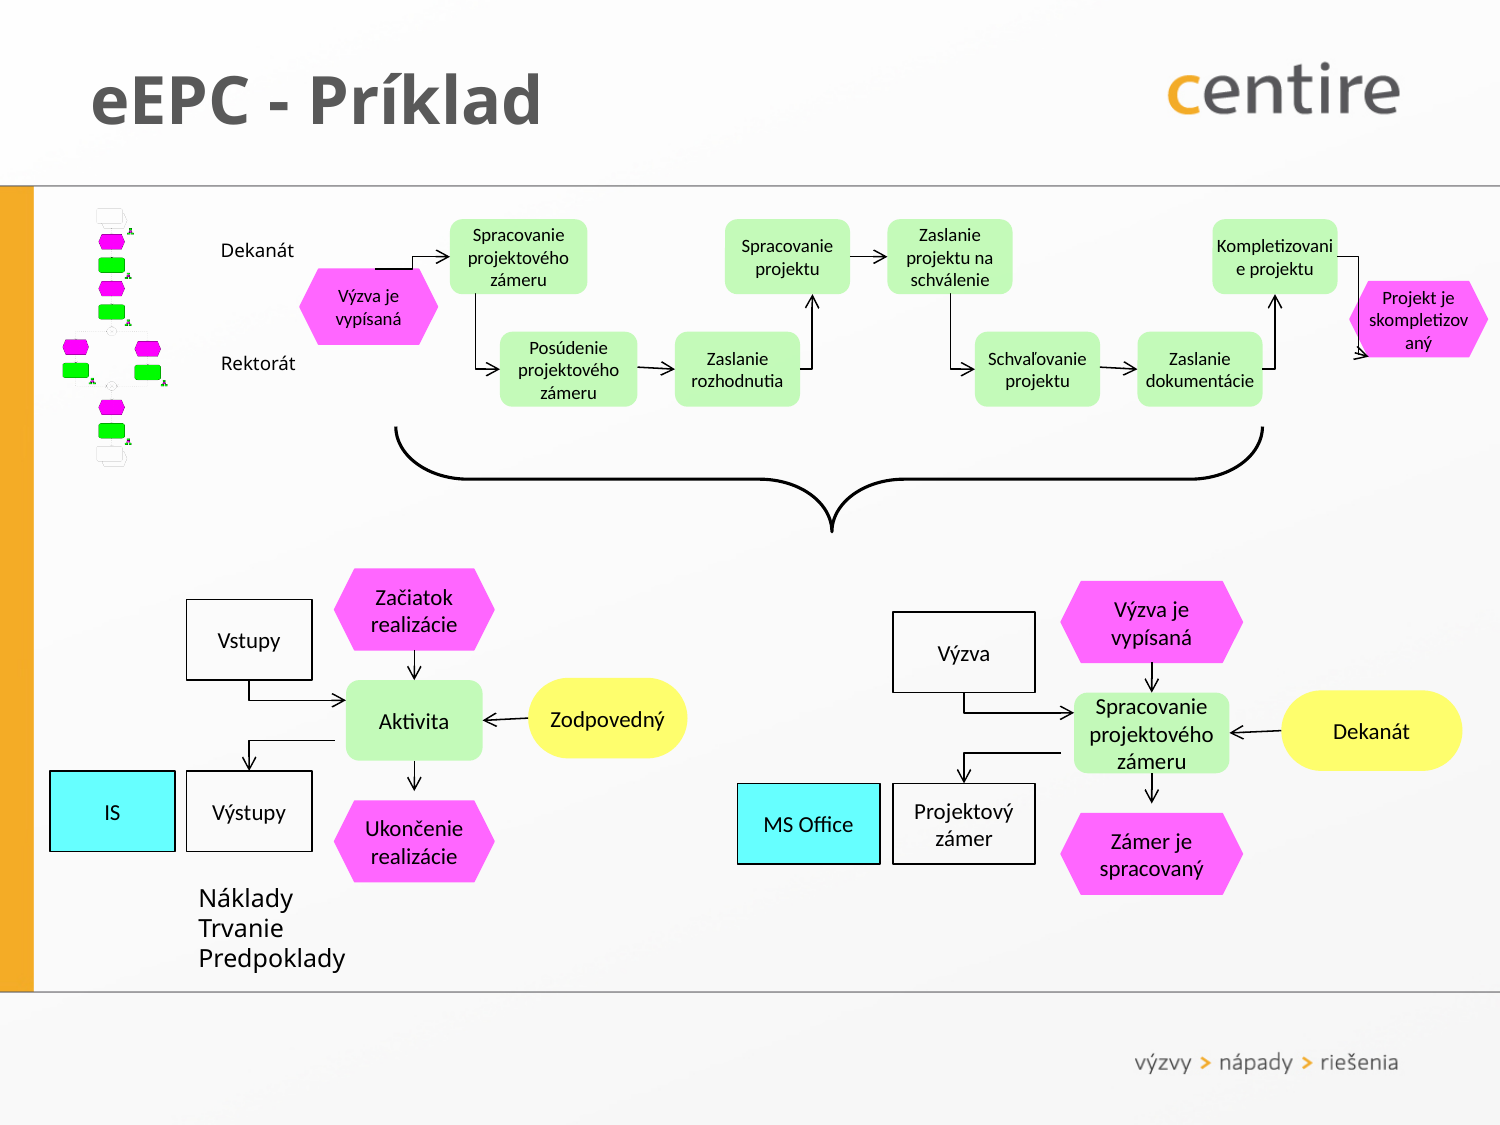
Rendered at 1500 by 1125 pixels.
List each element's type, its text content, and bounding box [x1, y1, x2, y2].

text_box Zaslanie dokumentácie [1137, 331, 1263, 407]
text_box Spracovanie projektu [724, 219, 851, 295]
picture [0, 0, 1500, 1125]
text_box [374, 256, 451, 270]
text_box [799, 293, 813, 370]
text_box Zaslanie rozhodnutia [674, 331, 801, 407]
text_box Výzva je vypísaná [299, 269, 438, 345]
text_box Projekt je skompletizovaný [1360, 281, 1488, 357]
text_box Rektorát [206, 343, 311, 382]
text_box Dekanát [205, 231, 310, 269]
text_box Náklady Trvanie Predpoklady [183, 891, 361, 981]
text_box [1262, 293, 1276, 370]
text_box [1337, 256, 1369, 282]
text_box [924, 318, 1001, 345]
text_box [737, 581, 1463, 895]
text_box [637, 366, 676, 370]
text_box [49, 568, 688, 882]
title eEPC - Príklad [74, 31, 1129, 164]
text_box [395, 426, 1263, 532]
text_box Schvaľovanie projektu [974, 331, 1101, 407]
text_box Spracovanie projektového zámeru [449, 219, 588, 295]
text_box Posúdenie projektového zámeru [499, 331, 638, 407]
text_box Kompletizovanie projektu [1212, 219, 1338, 295]
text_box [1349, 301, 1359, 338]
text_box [1099, 366, 1138, 370]
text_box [449, 318, 526, 345]
text_box Zaslanie projektu na schválenie [887, 219, 1013, 295]
